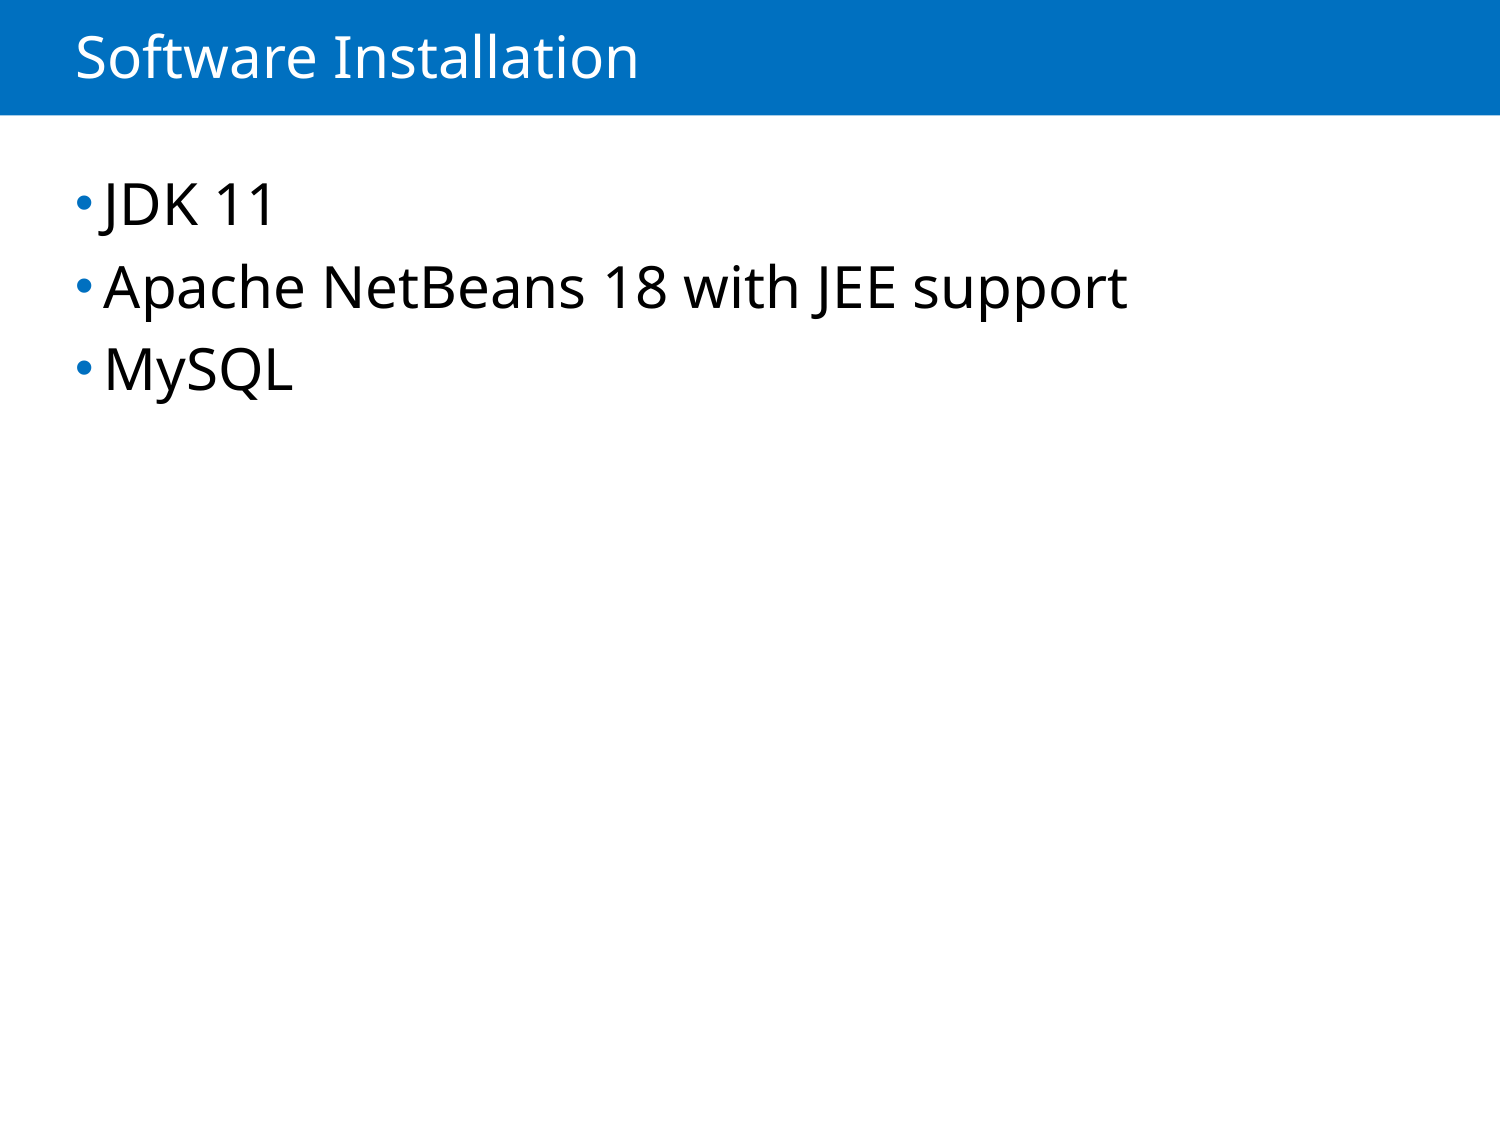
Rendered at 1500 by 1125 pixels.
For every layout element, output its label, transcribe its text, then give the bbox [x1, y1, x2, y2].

title Software Installation [75, 0, 1351, 122]
list JDK 11 Apache NetBeans 18 with JEE support MySQL [74, 167, 1408, 1013]
